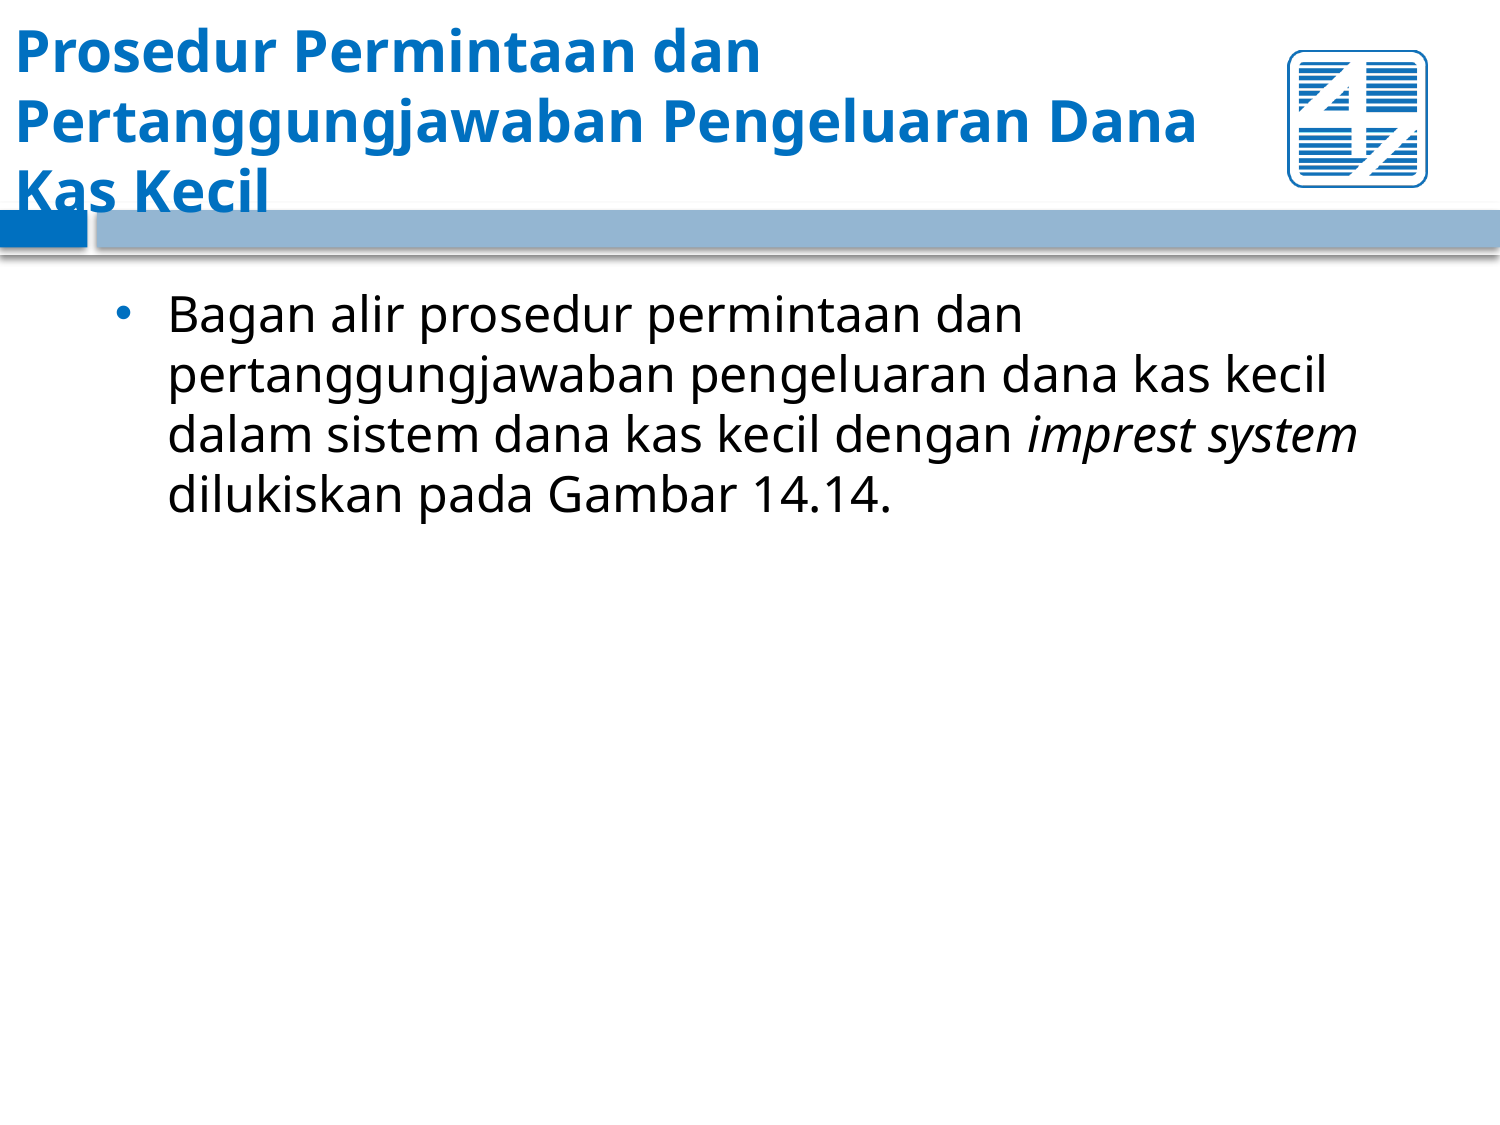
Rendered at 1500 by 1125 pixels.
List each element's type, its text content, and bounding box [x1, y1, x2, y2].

picture [1325, 50, 1428, 188]
title Prosedur Permintaan dan Pertanggungjawaban Pengeluaran Dana Kas Kecil [0, 37, 1325, 200]
list Bagan alir prosedur permintaan dan pertanggungjawaban pengeluaran dana kas kecil dalam sistem dana kas kecil dengan imprest system dilukiskan pada Gambar 14.14. [99, 275, 1438, 988]
